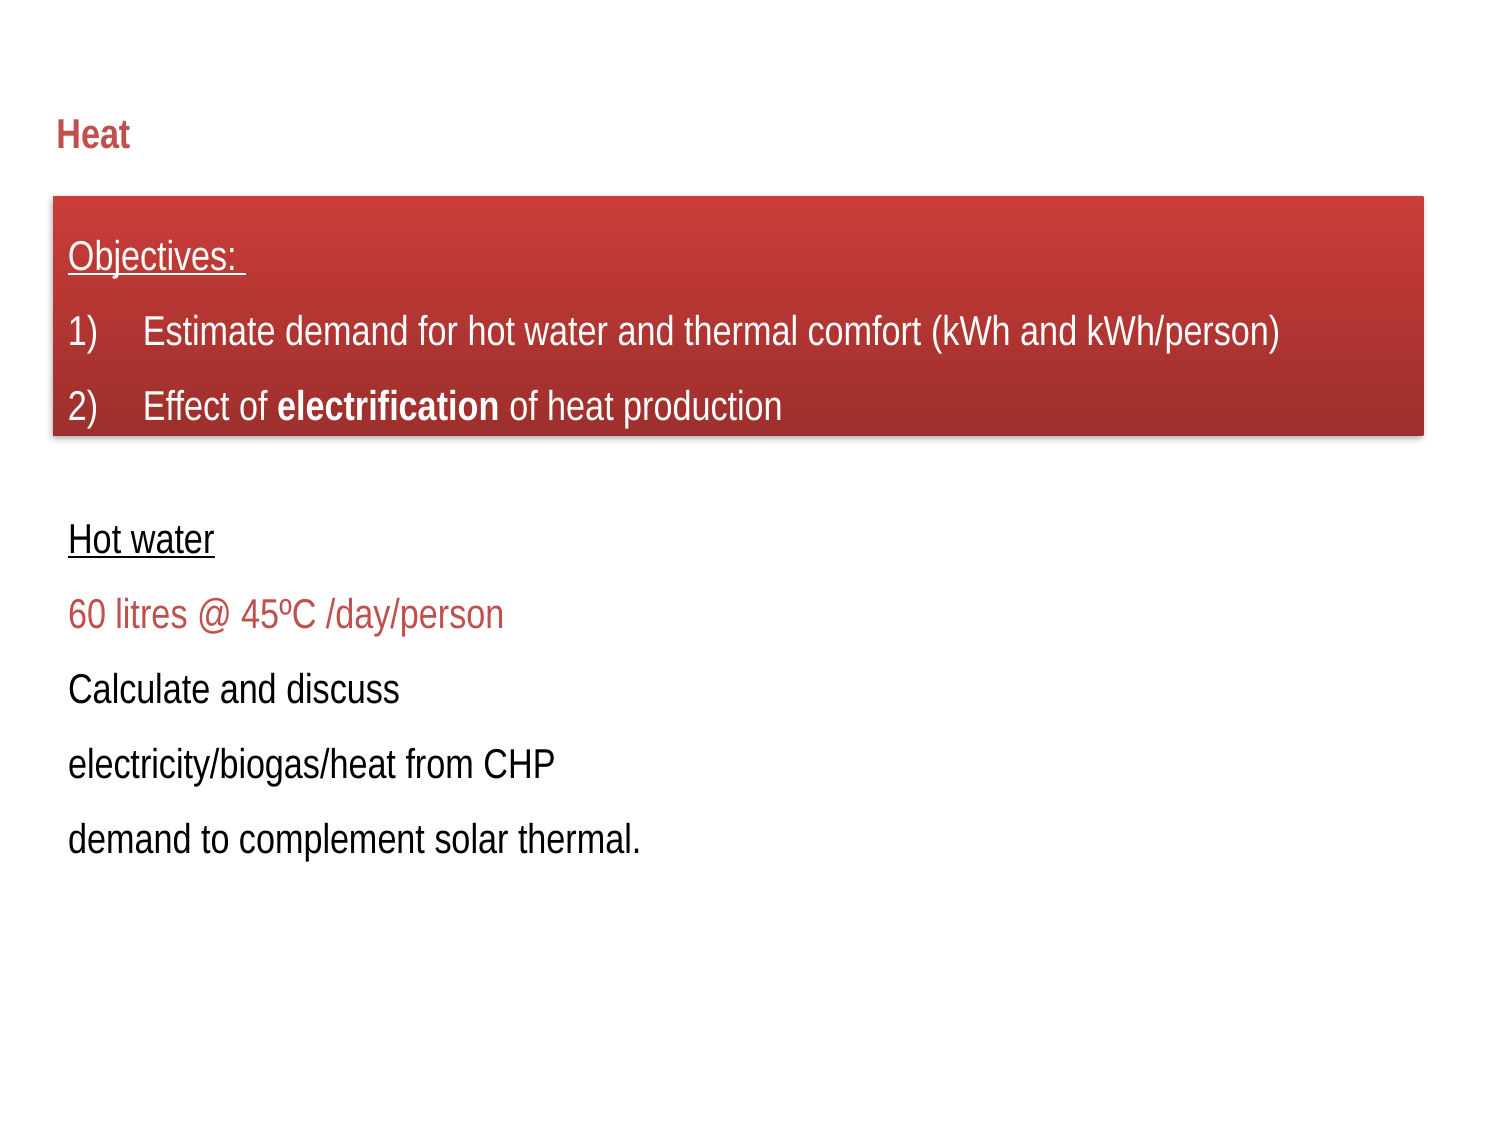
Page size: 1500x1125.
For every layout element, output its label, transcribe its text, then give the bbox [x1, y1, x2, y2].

text_box Heat [41, 73, 1388, 164]
text_box Objectives: Estimate demand for hot water and thermal comfort (kWh and kWh/person) Effect of electrification of heat production [53, 196, 1424, 436]
text_box Hot water 60 litres @ 45ºC /day/person Calculate and discuss electricity/biogas/heat from CHP demand to complement solar thermal. [53, 479, 1459, 870]
